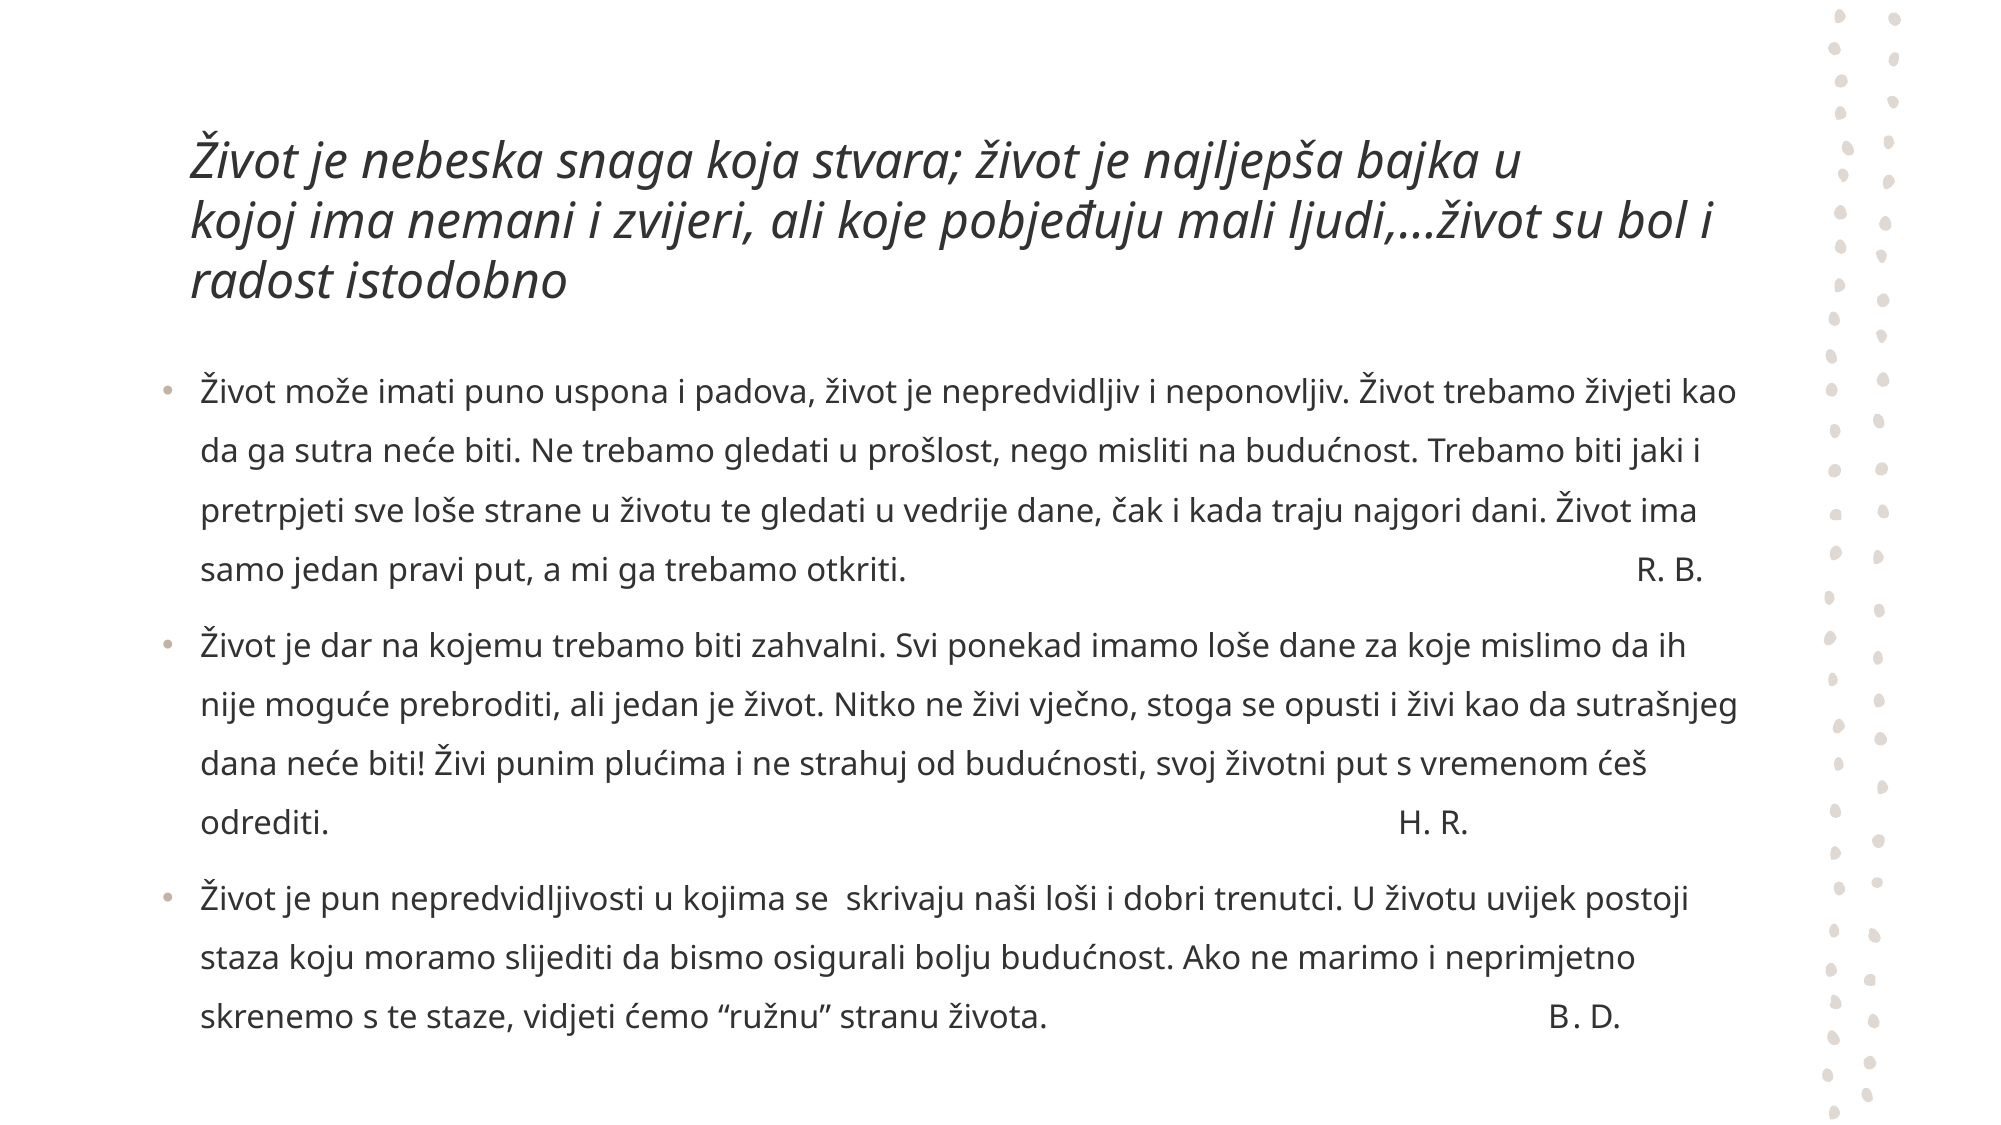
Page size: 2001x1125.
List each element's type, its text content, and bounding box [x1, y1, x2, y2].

title Život je nebeska snaga koja stvara; život je najljepša bajka u kojoj ima nemani i zvijeri, ali koje pobjeđuju mali ljudi,…život su bol i radost istodobno [175, 82, 1756, 343]
list Život može imati puno uspona i padova, život je nepredvidljiv i neponovljiv. Život trebamo živjeti kao da ga sutra neće biti. Ne trebamo gledati u prošlost, nego misliti na budućnost. Trebamo biti jaki i pretrpjeti sve loše strane u životu te gledati u vedrije dane, čak i kada traju najgori dani. Život ima samo jedan pravi put, a mi ga trebamo otkriti. R. B. Život je dar na kojemu trebamo biti zahvalni. Svi ponekad imamo loše dane za koje mislimo da ih nije moguće prebroditi, ali jedan je život. Nitko ne živi vječno, stoga se opusti i živi kao da sutrašnjeg dana neće biti! Živi punim plućima i ne strahuj od budućnosti, svoj životni put s vremenom ćeš odrediti. H. R. Život je pun nepredvidljivosti u kojima se skrivaju naši loši i dobri trenutci. U životu uvijek postoji staza koju moramo slijediti da bismo osigurali bolju budućnost. Ako ne marimo i neprimjetno skrenemo s te staze, vidjeti ćemo “ružnu” stranu života. B. D. [146, 343, 1764, 1093]
